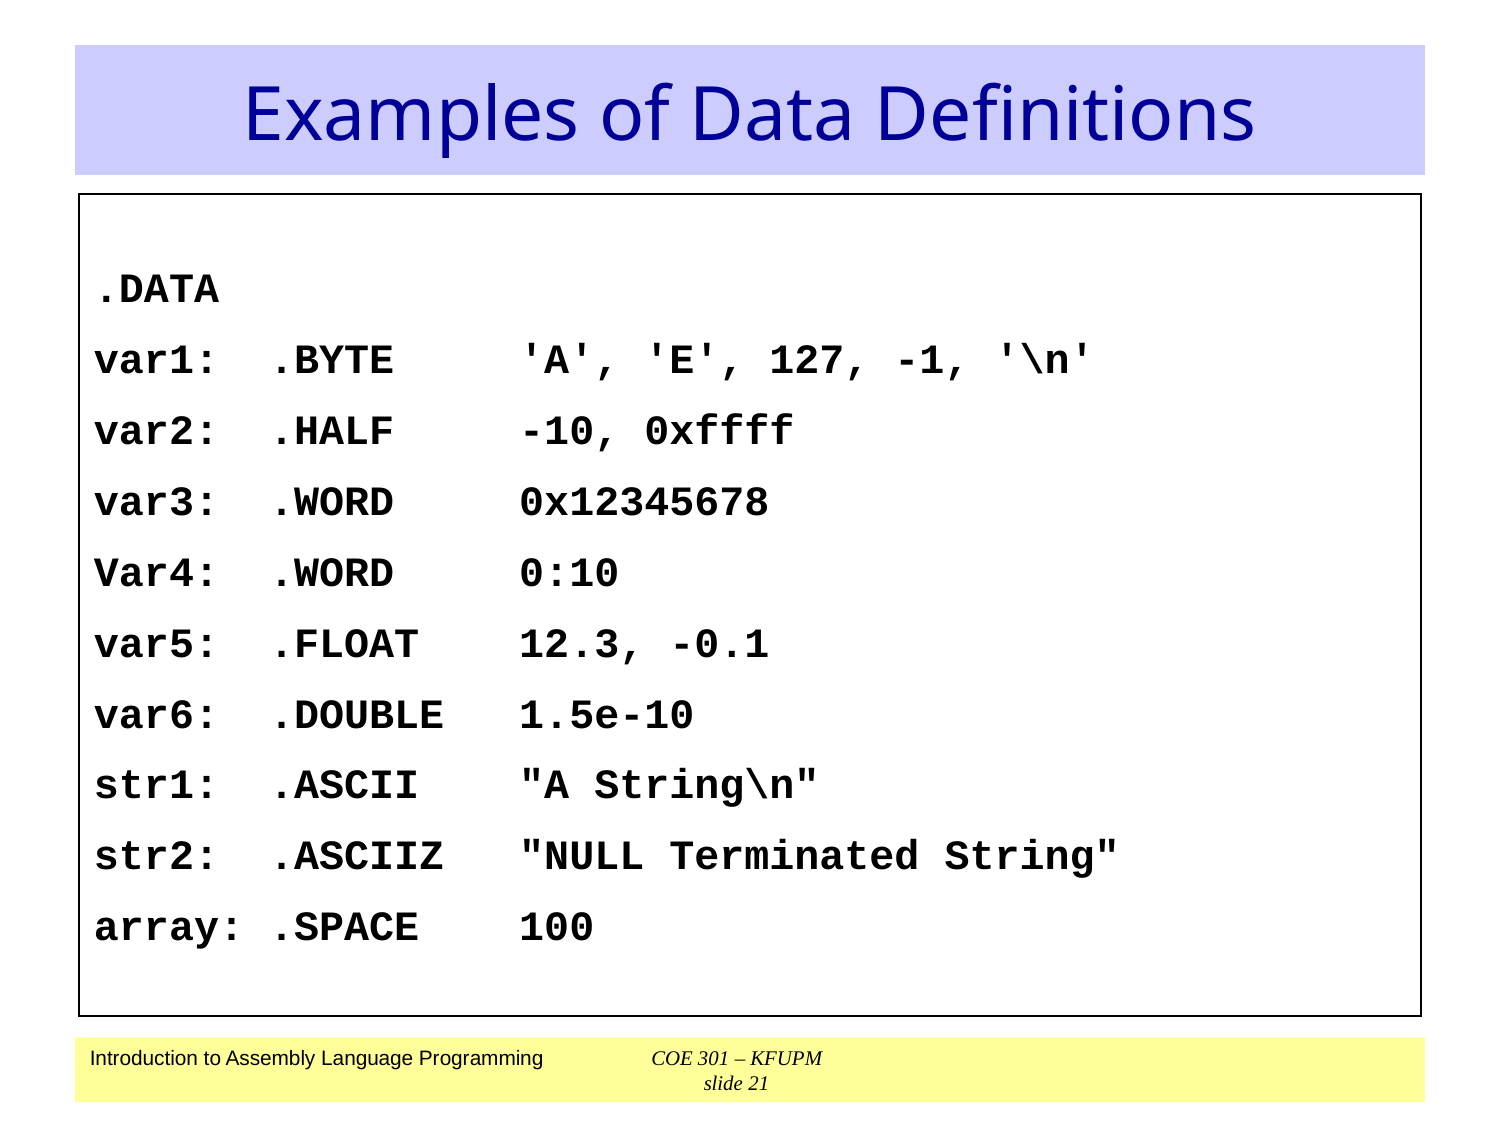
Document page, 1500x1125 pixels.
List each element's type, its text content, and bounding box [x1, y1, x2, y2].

title Examples of Data Definitions [75, 45, 1425, 175]
text_box .DATA var1: .BYTE 'A', 'E', 127, -1, '\n' var2: .HALF -10, 0xffff var3: .WORD 0x12345678 Var4: .WORD 0:10 var5: .FLOAT 12.3, -0.1 var6: .DOUBLE 1.5e-10 str1: .ASCII "A String\n" str2: .ASCIIZ "NULL Terminated String" array: .SPACE 100 [79, 193, 1421, 1017]
